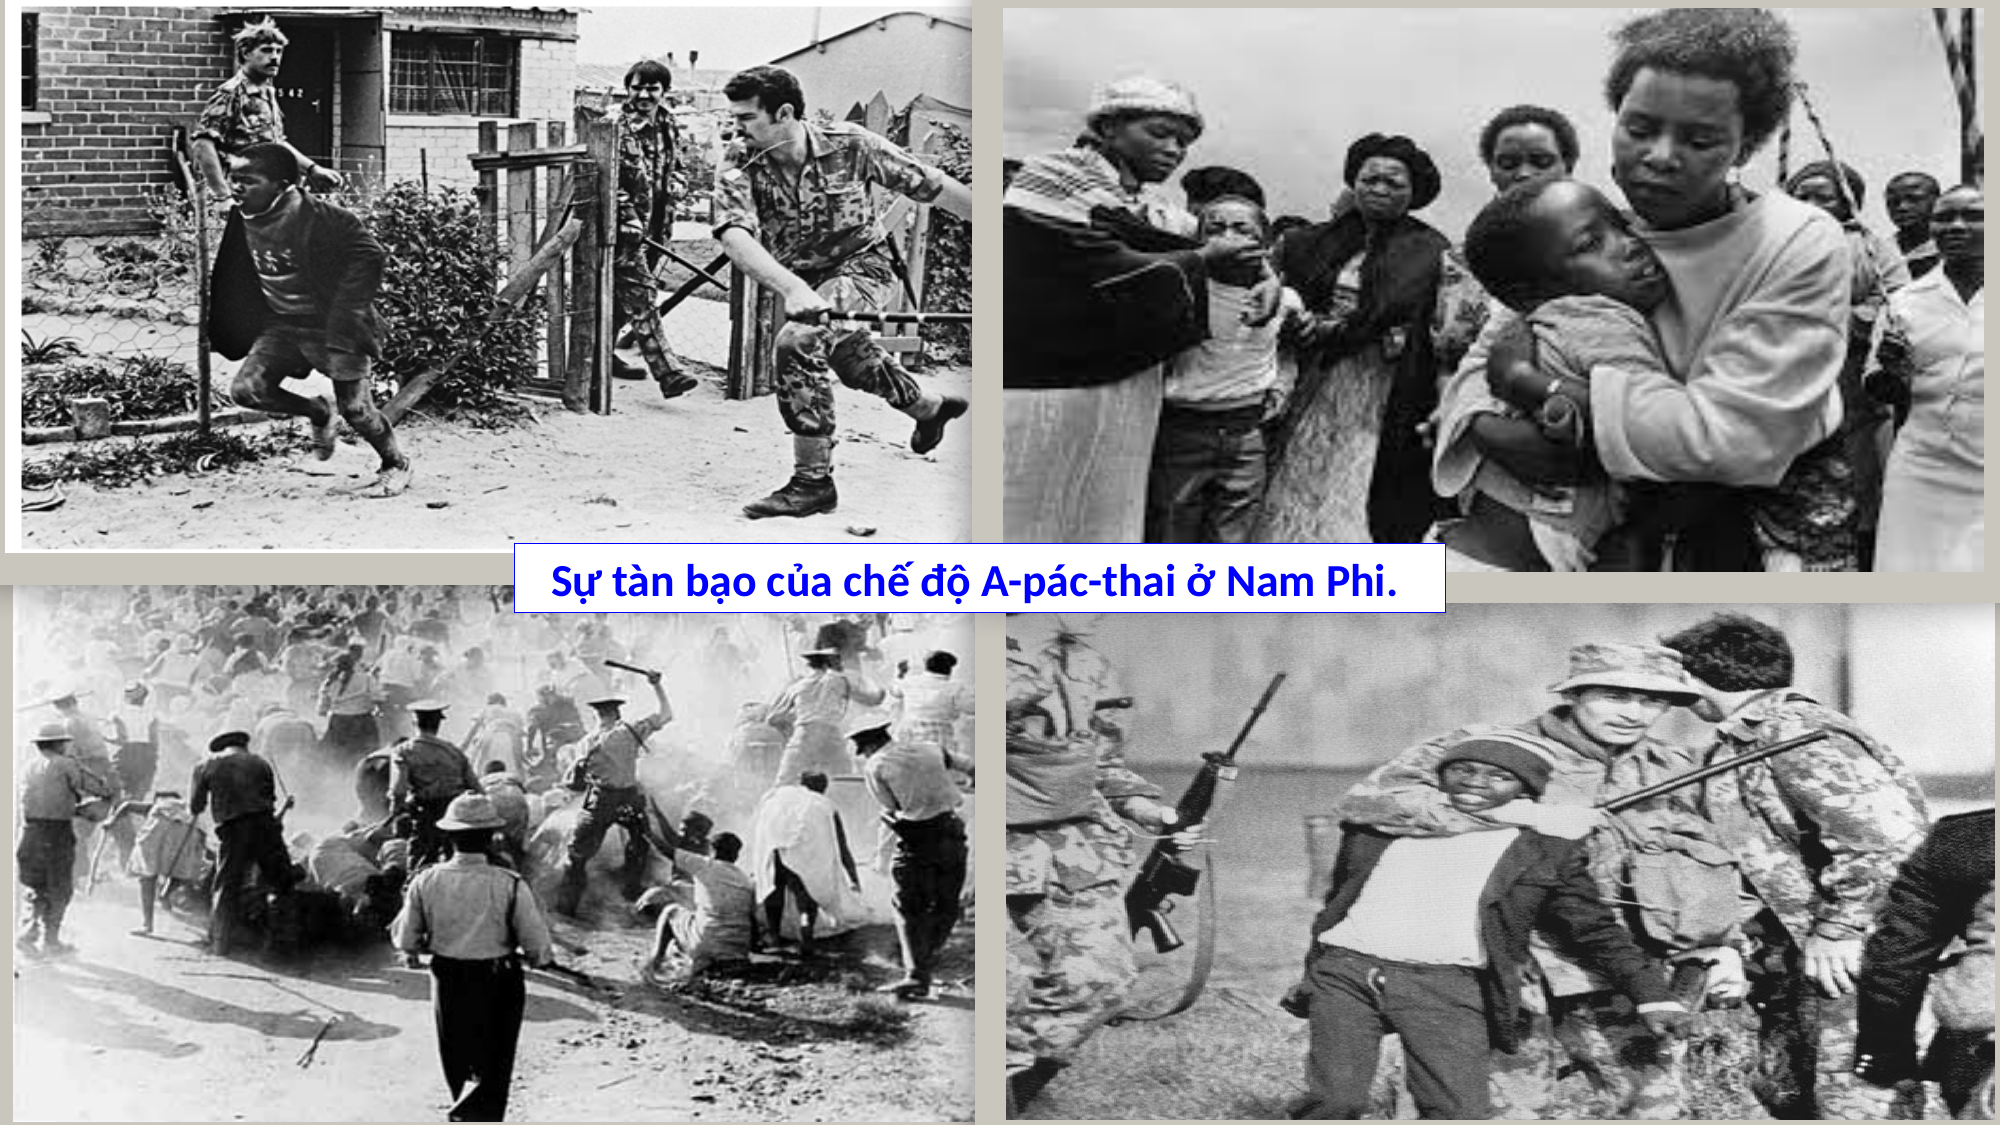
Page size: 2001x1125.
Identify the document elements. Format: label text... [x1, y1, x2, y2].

text_box Sự tàn bạo của chế độ A-pác-thai ở Nam Phi. [514, 543, 1446, 613]
picture [1005, 579, 1995, 1120]
picture [5, 0, 1000, 554]
picture [1003, 7, 1984, 572]
picture [13, 566, 994, 1123]
